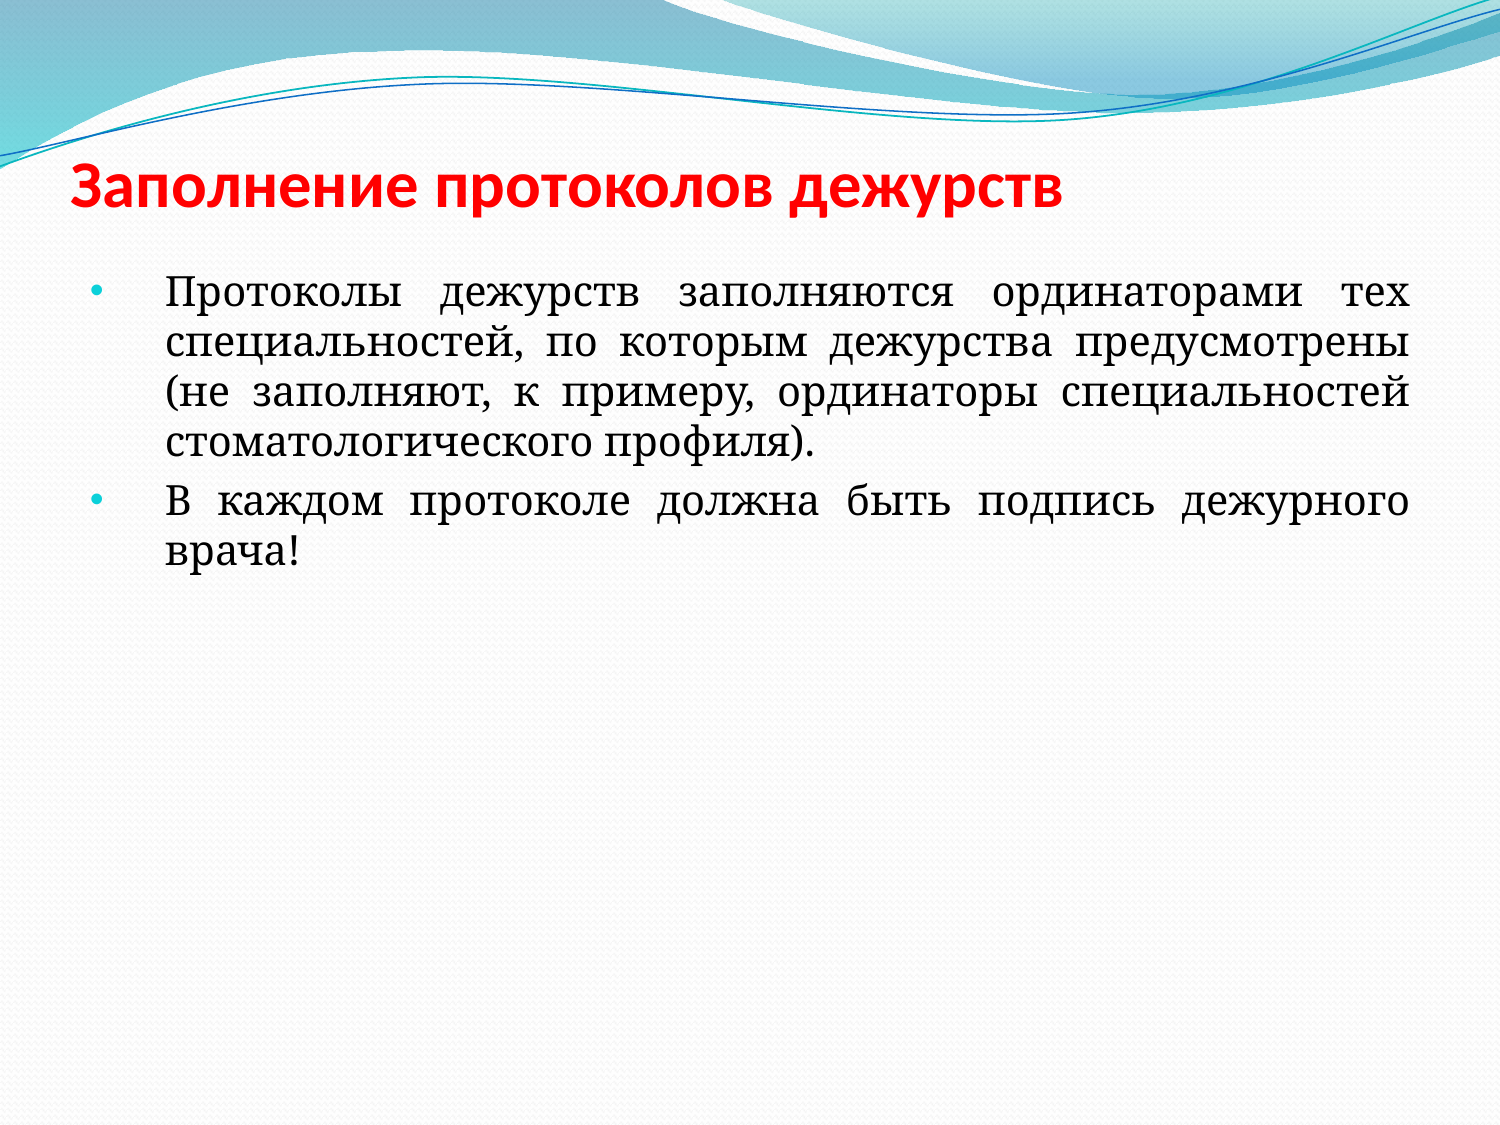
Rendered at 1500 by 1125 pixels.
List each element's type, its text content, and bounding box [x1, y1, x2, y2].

title Заполнение протоколов дежурств [70, 58, 1421, 221]
list Протоколы дежурств заполняются ординаторами тех специальностей, по которым дежурства предусмотрены (не заполняют, к примеру, ординаторы специальностей стоматологического профиля). В каждом протоколе должна быть подпись дежурного врача! [75, 257, 1425, 1038]
